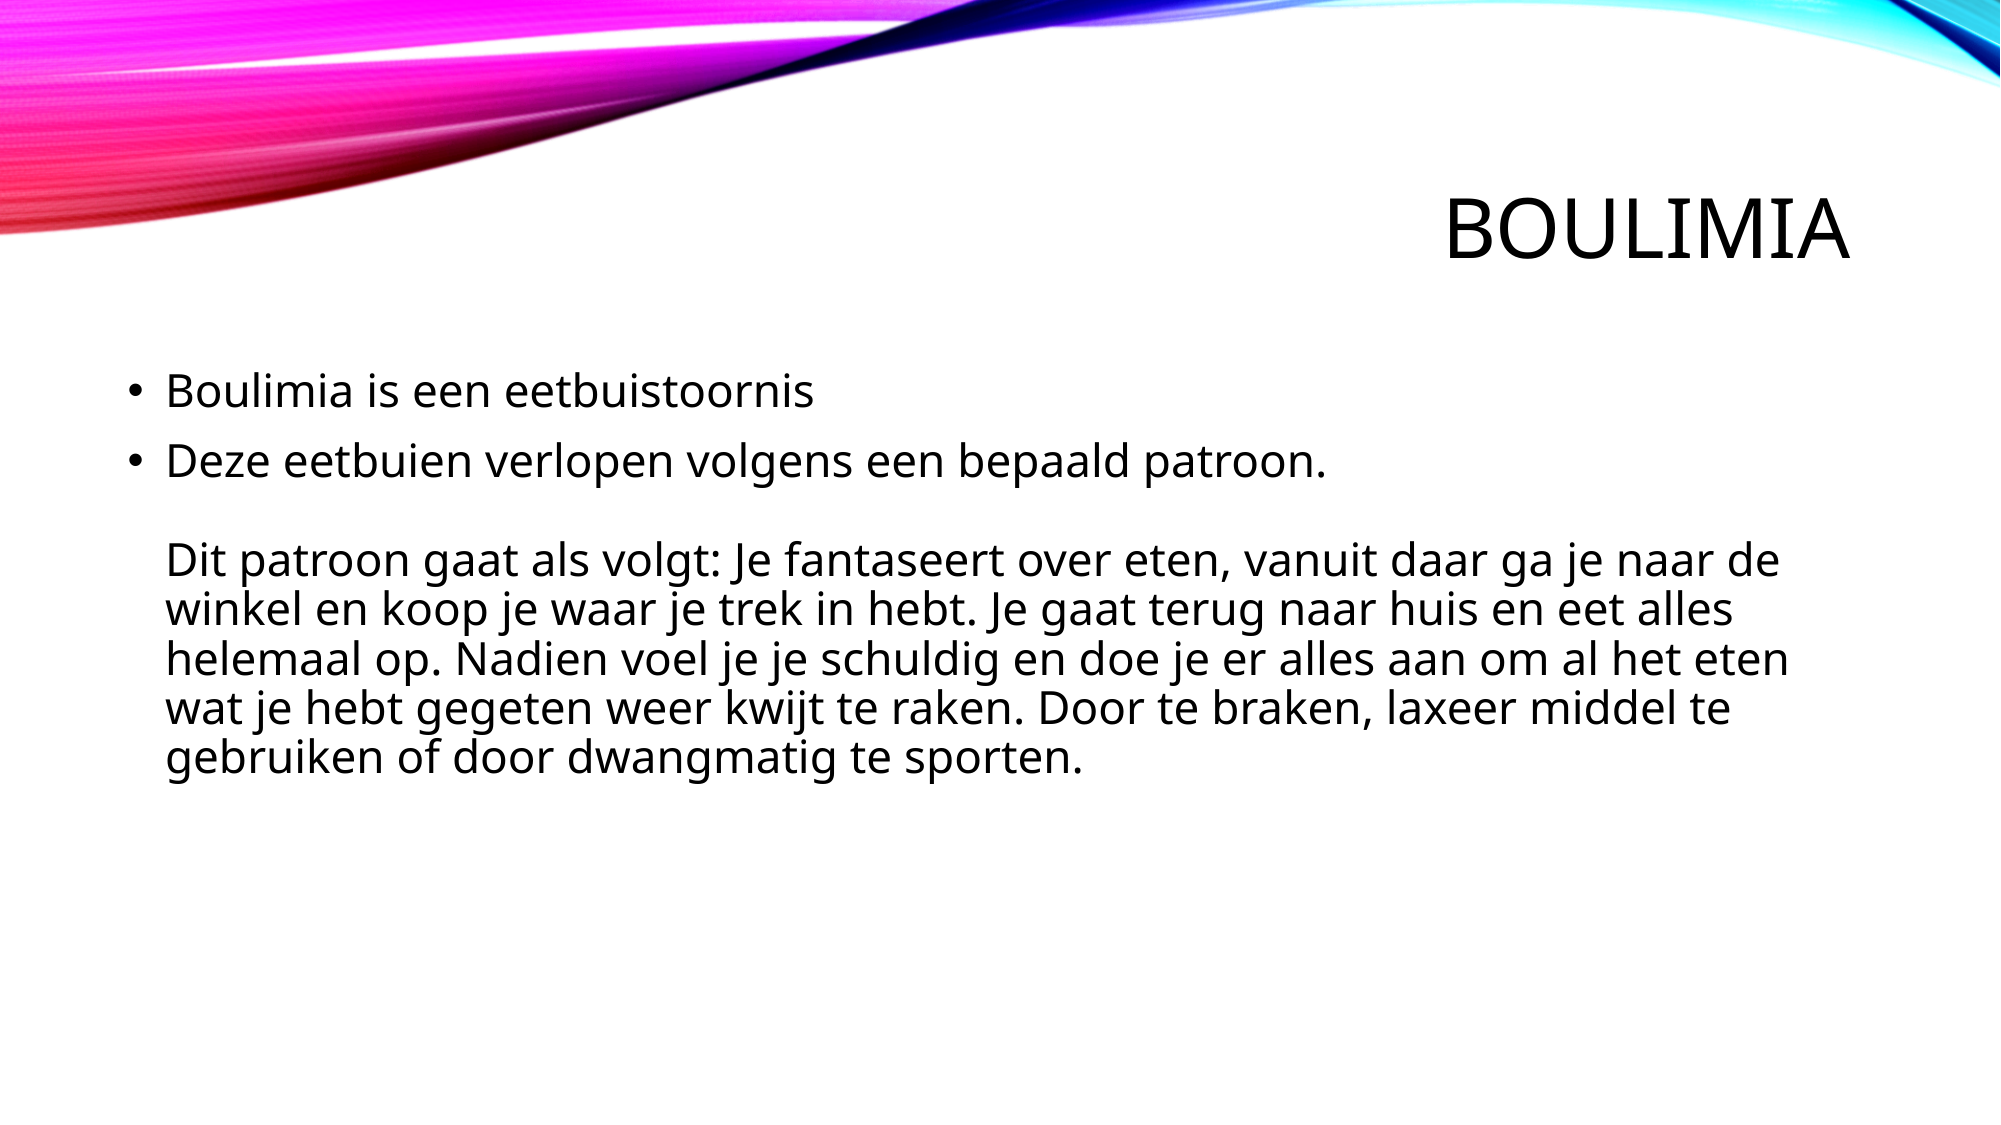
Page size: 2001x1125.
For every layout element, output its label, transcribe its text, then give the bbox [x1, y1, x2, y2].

picture [1890, 0, 2000, 75]
list Boulimia is een eetbuistoornis Deze eetbuien verlopen volgens een bepaald patroon. Dit patroon gaat als volgt: Je fantaseert over eten, vanuit daar ga je naar de winkel en koop je waar je trek in hebt. Je gaat terug naar huis en eet alles helemaal op. Nadien voel je je schuldig en doe je er alles aan om al het eten wat je hebt gegeten weer kwijt te raken. Door te braken, laxeer middel te gebruiken of door dwangmatig te sporten. [112, 360, 1888, 1021]
picture [0, 0, 2000, 237]
title Boulimia [474, 125, 1888, 338]
picture [1910, 0, 2000, 45]
